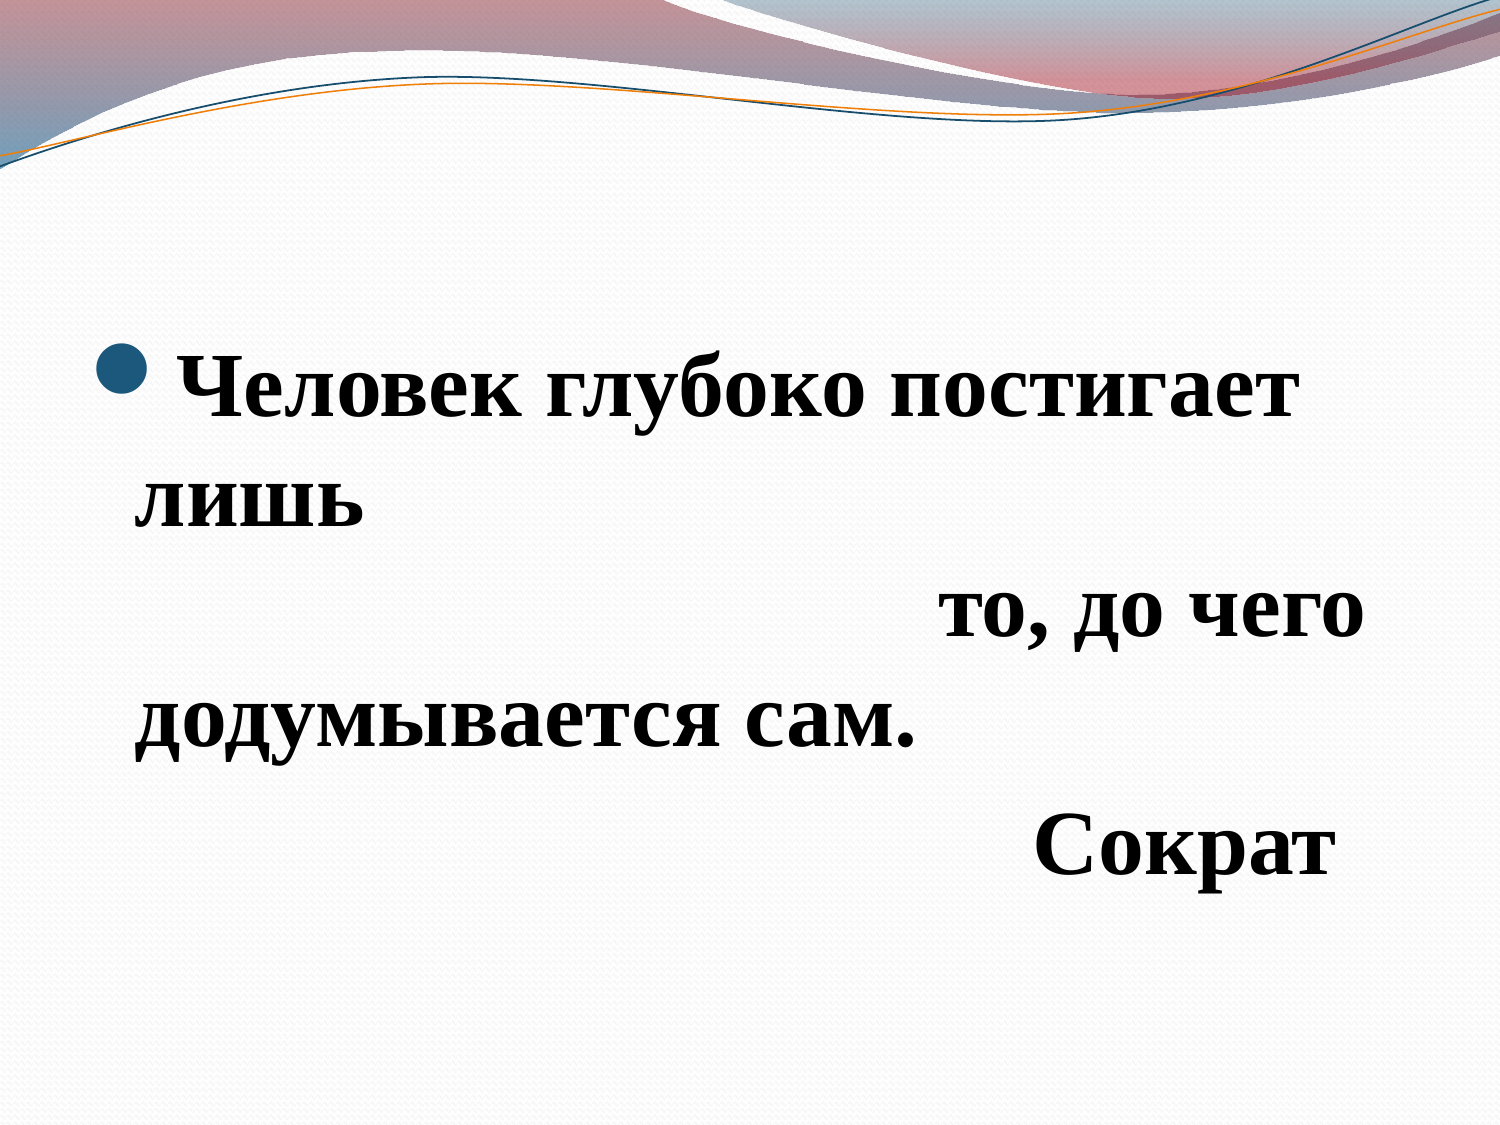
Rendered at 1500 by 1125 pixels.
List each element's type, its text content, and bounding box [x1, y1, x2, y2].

list Человек глубоко постигает лишь то, до чего додумывается сам. Сократ [75, 317, 1425, 1038]
